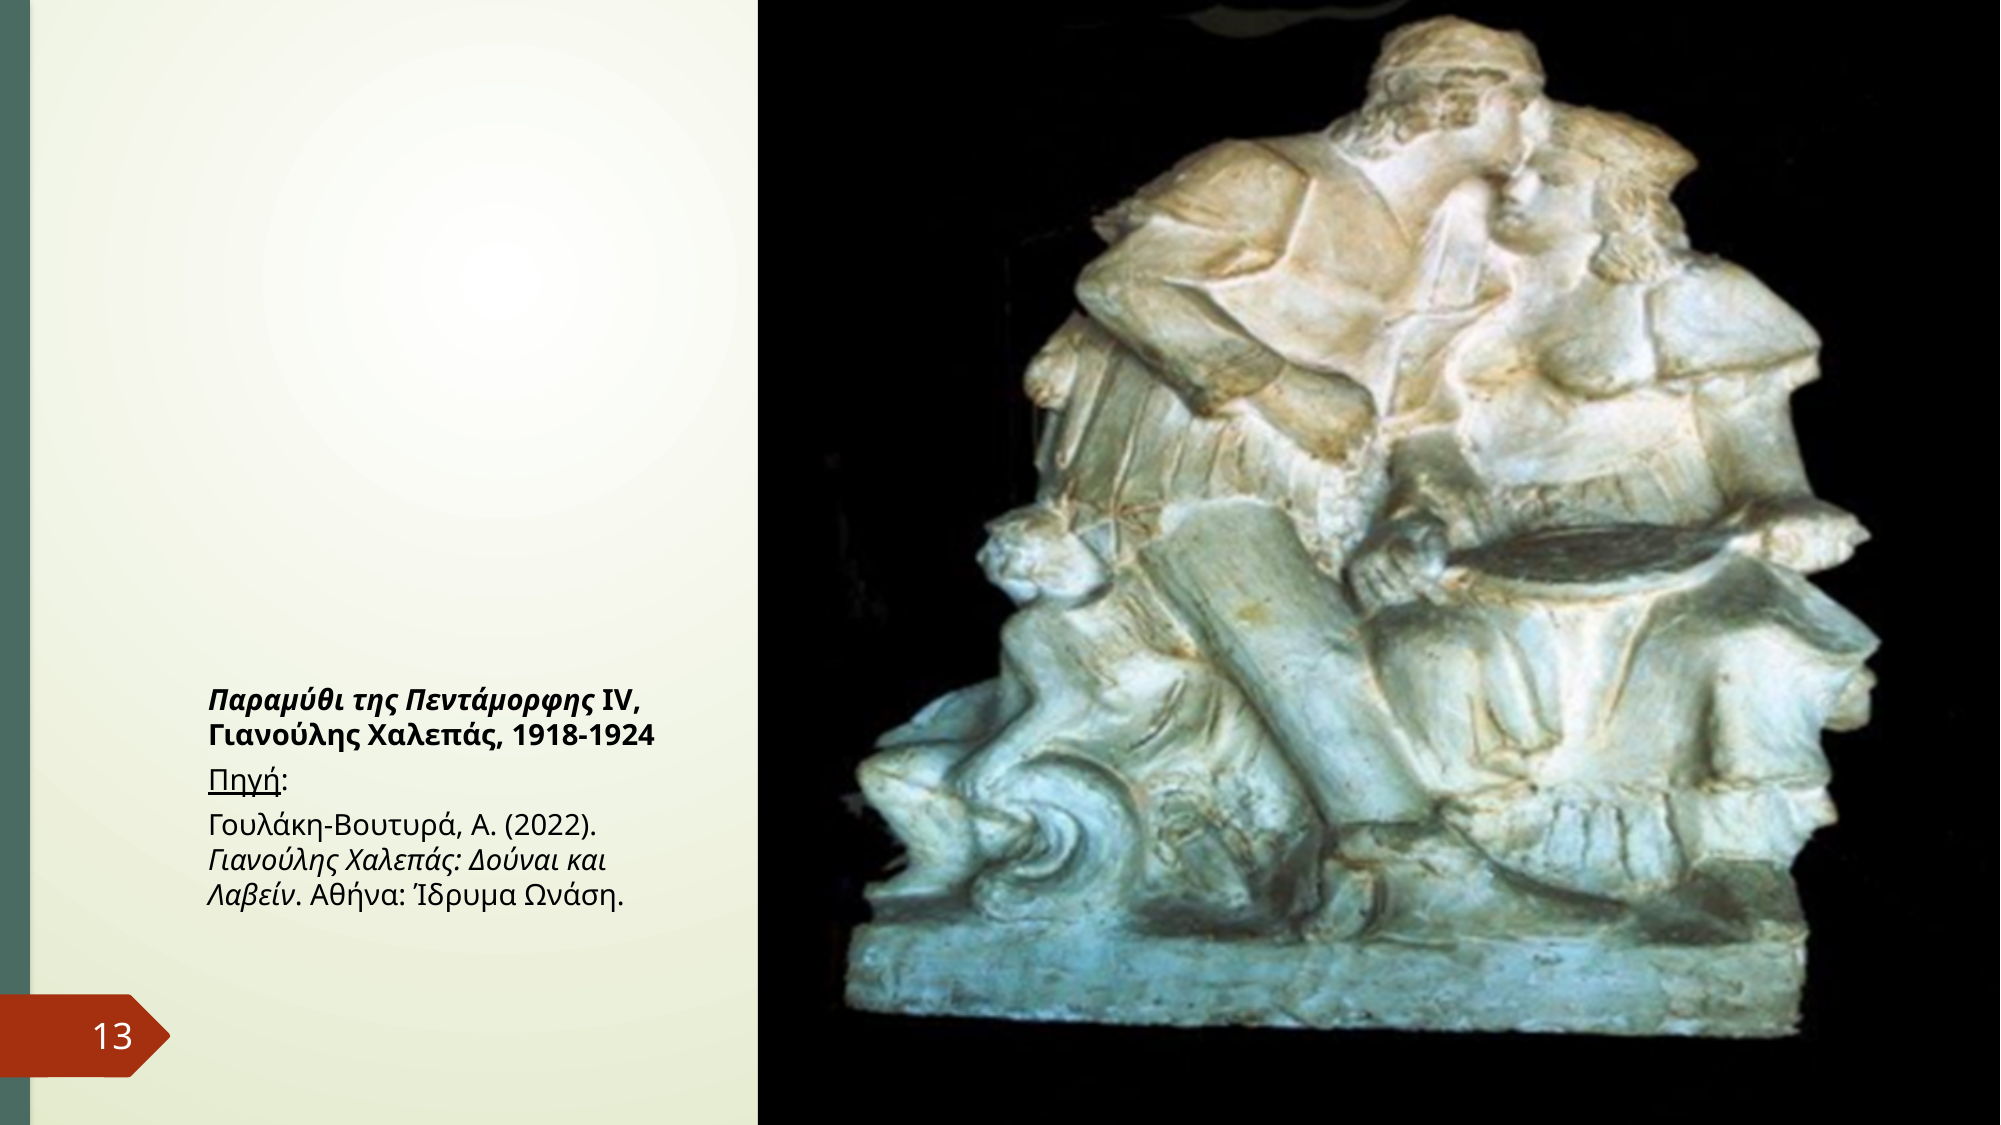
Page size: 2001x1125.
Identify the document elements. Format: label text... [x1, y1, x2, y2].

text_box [395, 37, 468, 1125]
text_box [4, 0, 392, 1125]
picture [757, 0, 2000, 1125]
text_box [392, 0, 757, 1125]
text_box Παραμύθι της Πεντάμορφης ΙV, Γιανούλης Χαλεπάς, 1918-1924 Πηγή: Γουλάκη-Βουτυρά, Α. (2022). Γιανούλης Χαλεπάς: Δούναι και Λαβείν. Αθήνα: Ίδρυμα Ωνάση. [472, 673, 672, 919]
